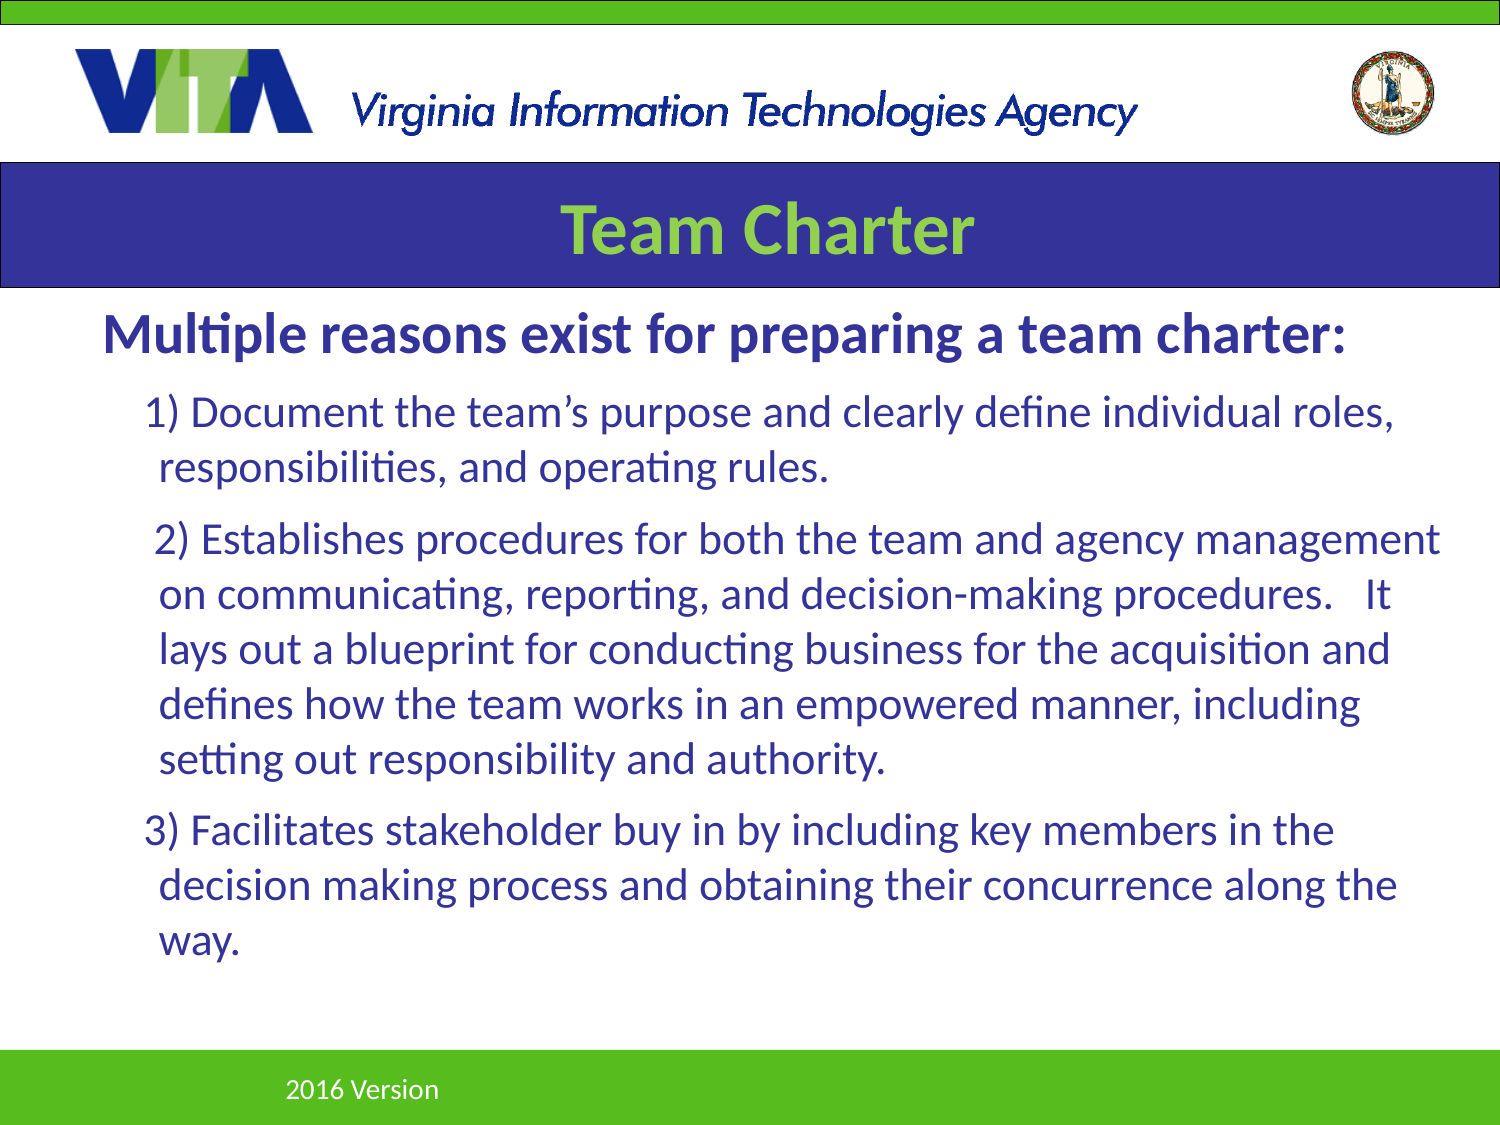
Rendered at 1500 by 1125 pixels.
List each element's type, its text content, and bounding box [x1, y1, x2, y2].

list Multiple reasons exist for preparing a team charter: 1) Document the team’s purpose and clearly define individual roles, responsibilities, and operating rules. 2) Establishes procedures for both the team and agency management on communicating, reporting, and decision-making procedures. It lays out a blueprint for conducting business for the acquisition and defines how the team works in an empowered manner, including setting out responsibility and authority. 3) Facilitates stakeholder buy in by including key members in the decision making process and obtaining their concurrence along the way. [87, 287, 1463, 988]
title Team Charter [99, 162, 1438, 287]
picture [1350, 49, 1437, 138]
picture [75, 49, 313, 133]
picture [324, 77, 1138, 137]
footer 2016 Version [87, 1050, 638, 1125]
